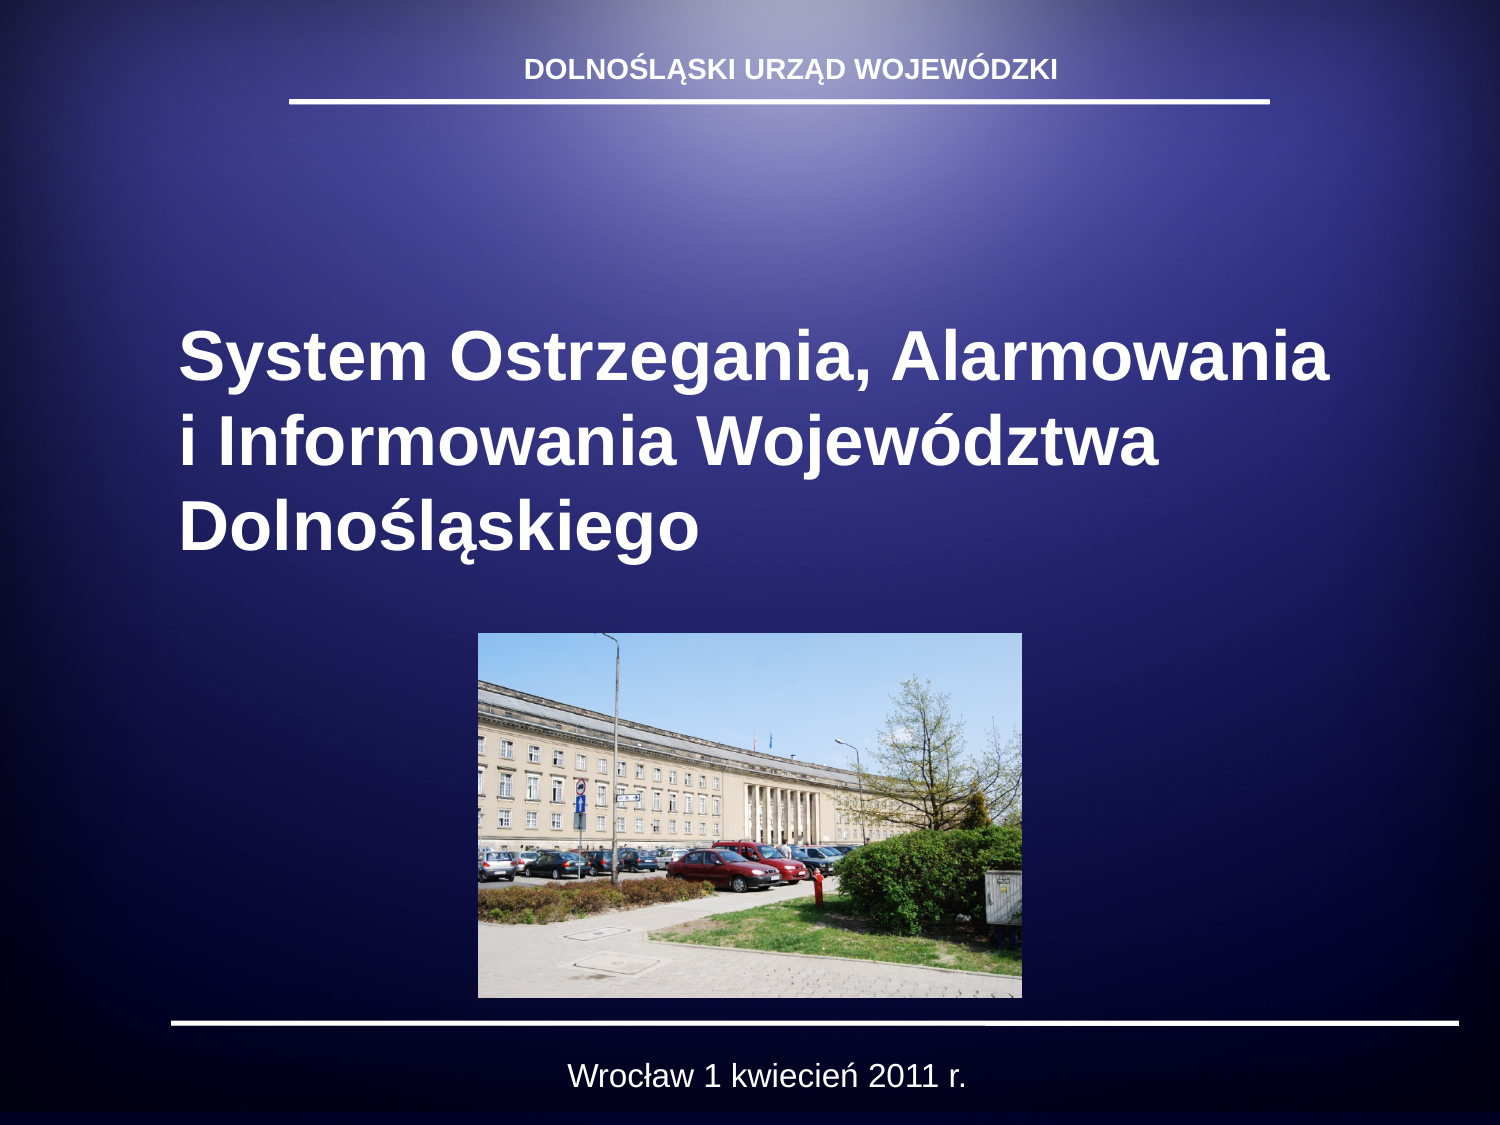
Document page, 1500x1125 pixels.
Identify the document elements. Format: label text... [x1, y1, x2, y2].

title System Ostrzegania, Alarmowania i Informowania Województwa Dolnośląskiego [163, 302, 1439, 563]
picture [0, 0, 1500, 1125]
text_box DOLNOŚLĄSKI URZĄD WOJEWÓDZKI [277, 42, 1306, 93]
text_box Wrocław 1 kwiecień 2011 r. [501, 1046, 1034, 1102]
